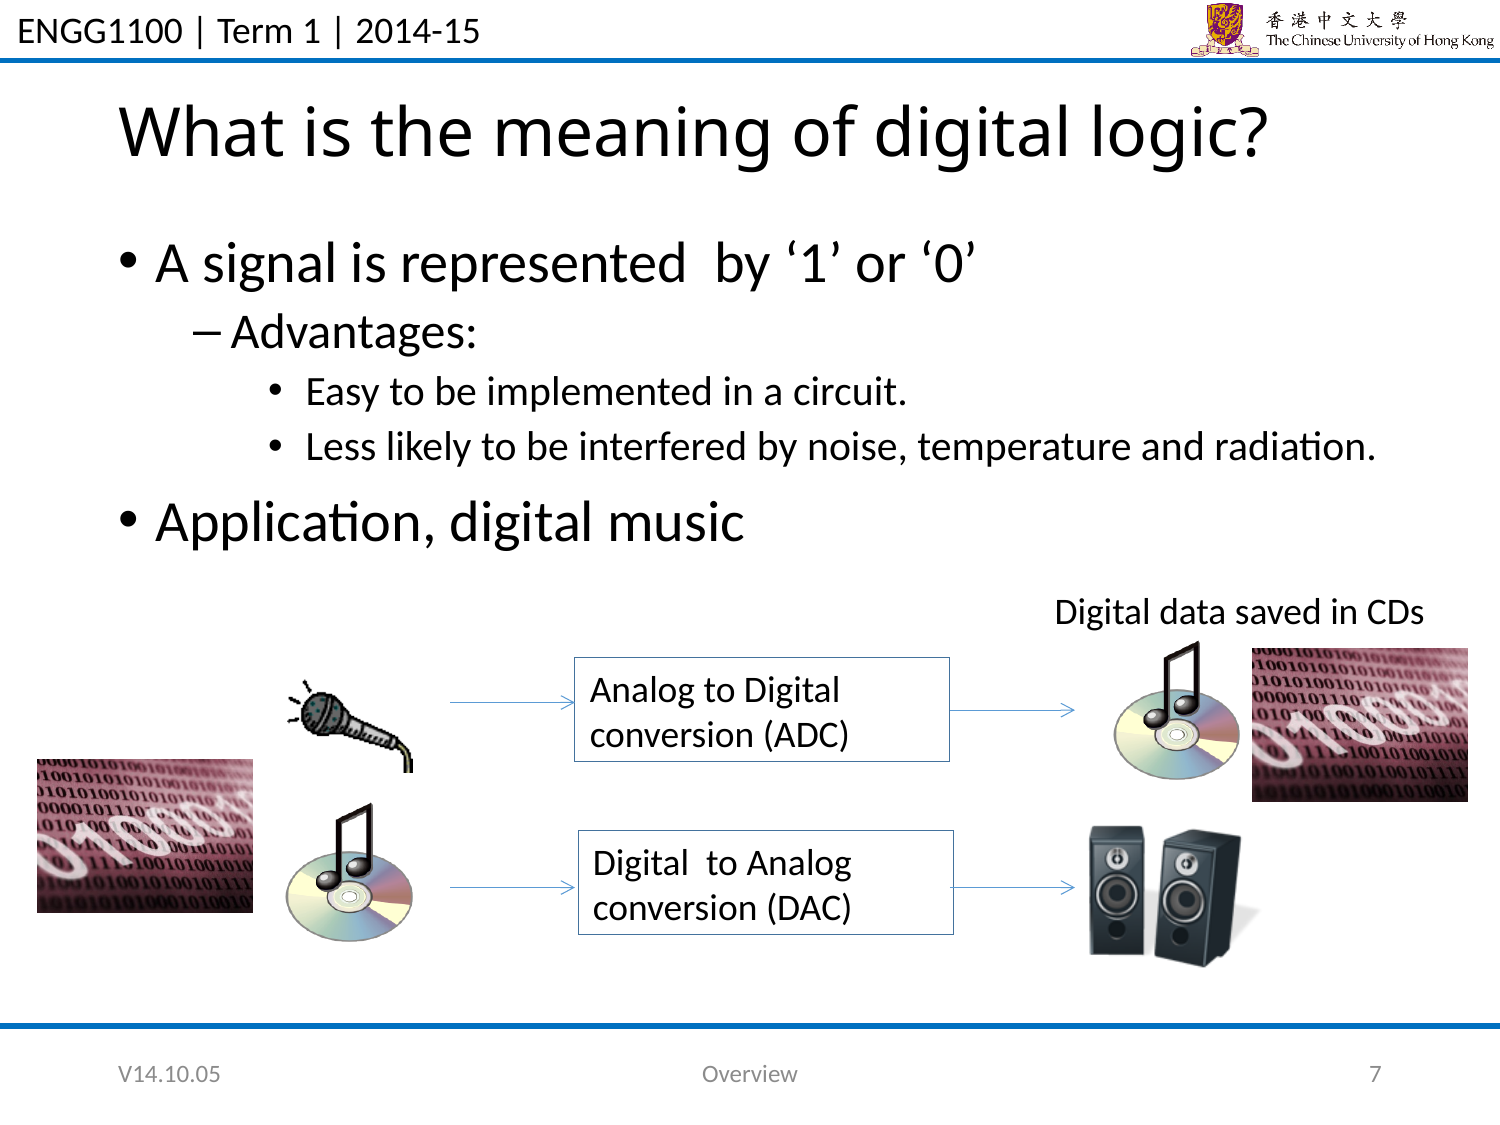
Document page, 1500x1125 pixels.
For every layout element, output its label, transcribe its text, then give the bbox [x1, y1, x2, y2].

slide_number 7 [1059, 1042, 1397, 1103]
picture [285, 802, 413, 942]
list A signal is represented by ‘1’ or ‘0’ Advantages: Easy to be implemented in a circuit. Less likely to be interfered by noise, temperature and radiation. Application, digital music [103, 224, 1397, 1014]
text_box Digital to Analog conversion (DAC) [578, 830, 954, 935]
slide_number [103, 1042, 441, 1103]
picture [1191, 3, 1494, 57]
picture [1076, 648, 1468, 998]
picture [37, 759, 253, 913]
text_box Analog to Digital conversion (ADC) [574, 657, 950, 762]
picture [287, 670, 413, 773]
title What is the meaning of digital logic? [103, 59, 1397, 210]
picture [1113, 640, 1240, 780]
footer Overview [496, 1042, 1004, 1103]
text_box Digital data saved in CDs [1039, 579, 1441, 640]
